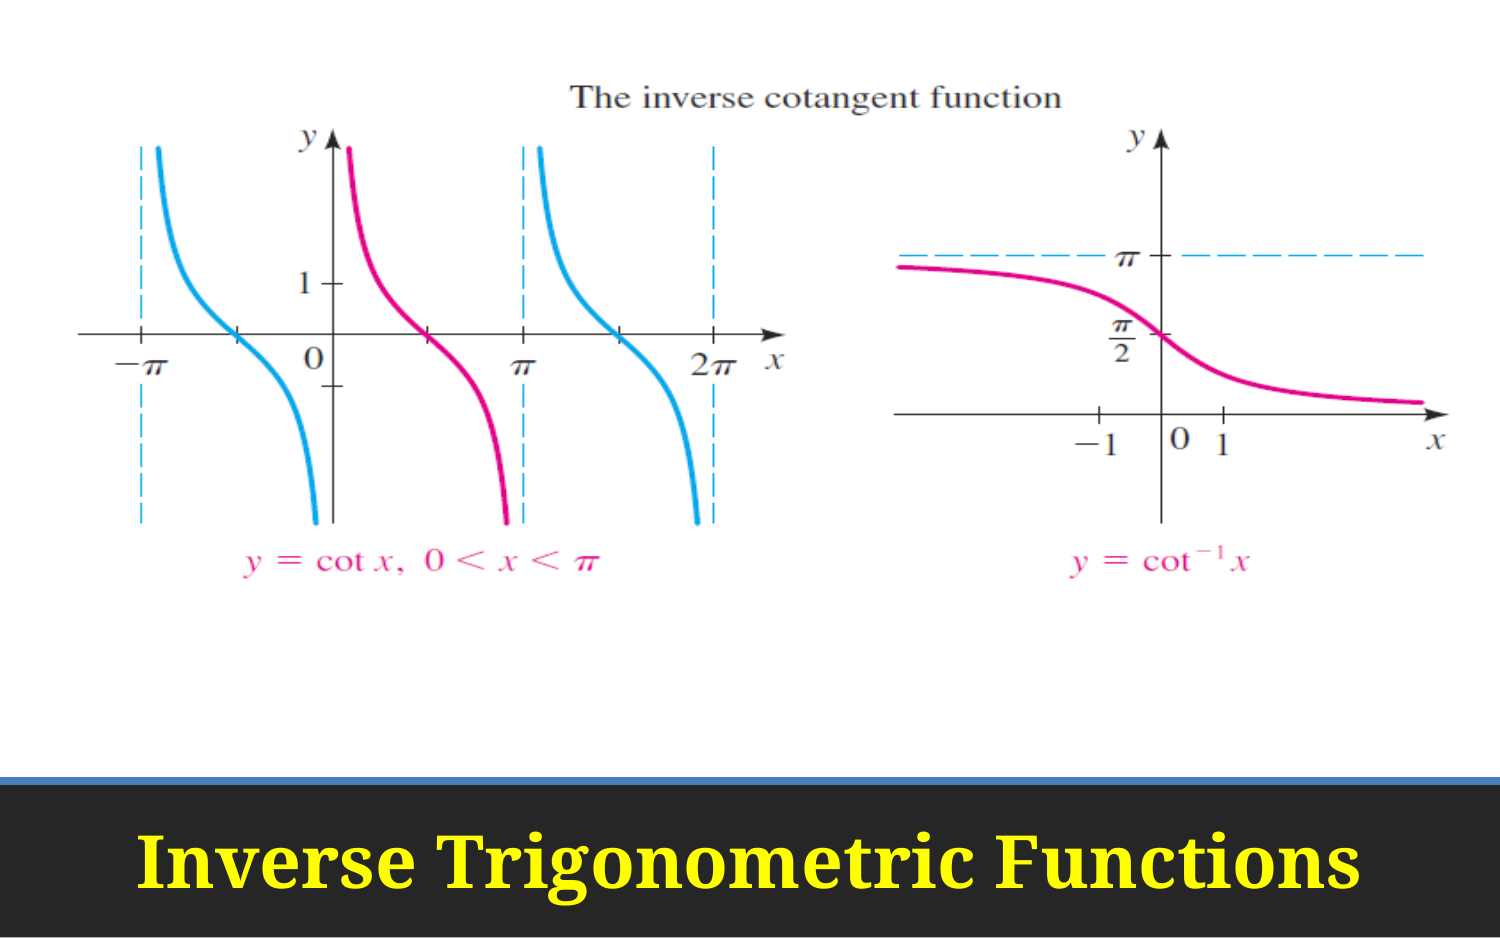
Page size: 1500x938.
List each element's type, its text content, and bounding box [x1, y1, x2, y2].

title Inverse Trigonometric Functions [37, 781, 1463, 938]
picture [49, 68, 1463, 595]
